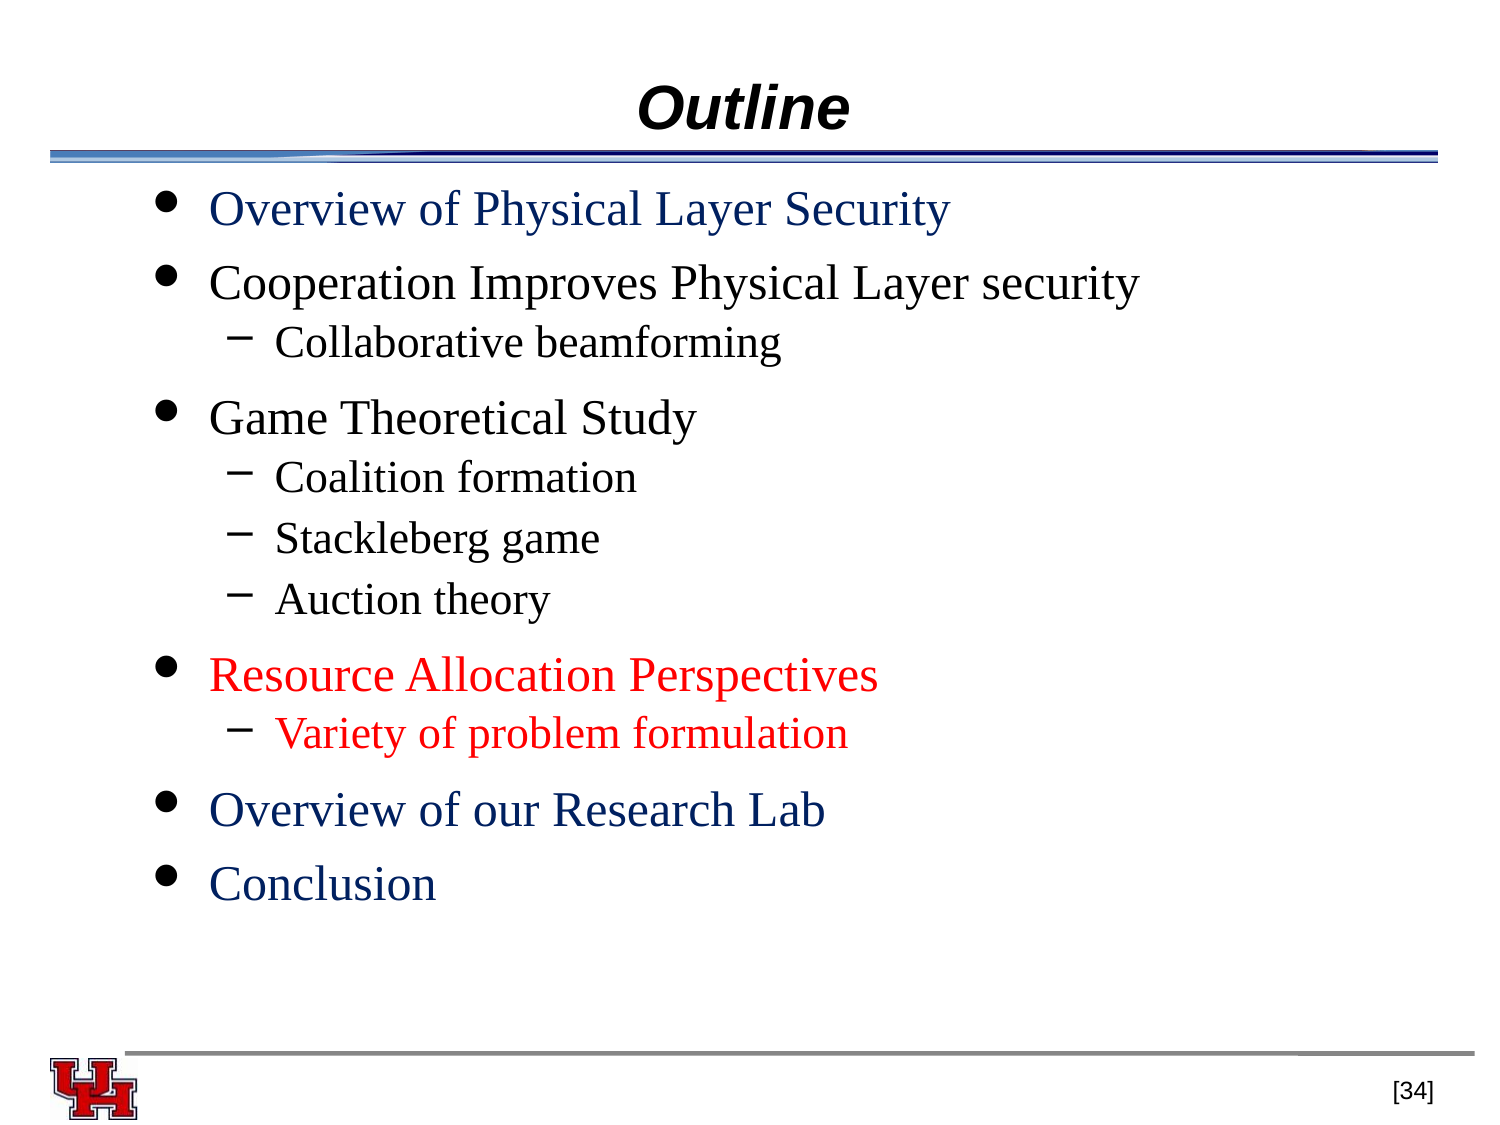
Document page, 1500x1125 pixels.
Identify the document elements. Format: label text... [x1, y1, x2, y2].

picture [50, 1058, 138, 1120]
title Outline [62, 54, 1426, 151]
picture [50, 150, 1438, 163]
list Overview of Physical Layer Security Cooperation Improves Physical Layer security Collaborative beamforming Game Theoretical Study Coalition formation Stackleberg game Auction theory Resource Allocation Perspectives Variety of problem formulation Overview of our Research Lab Conclusion [137, 174, 1413, 1075]
slide_number [33] [1349, 1062, 1450, 1113]
